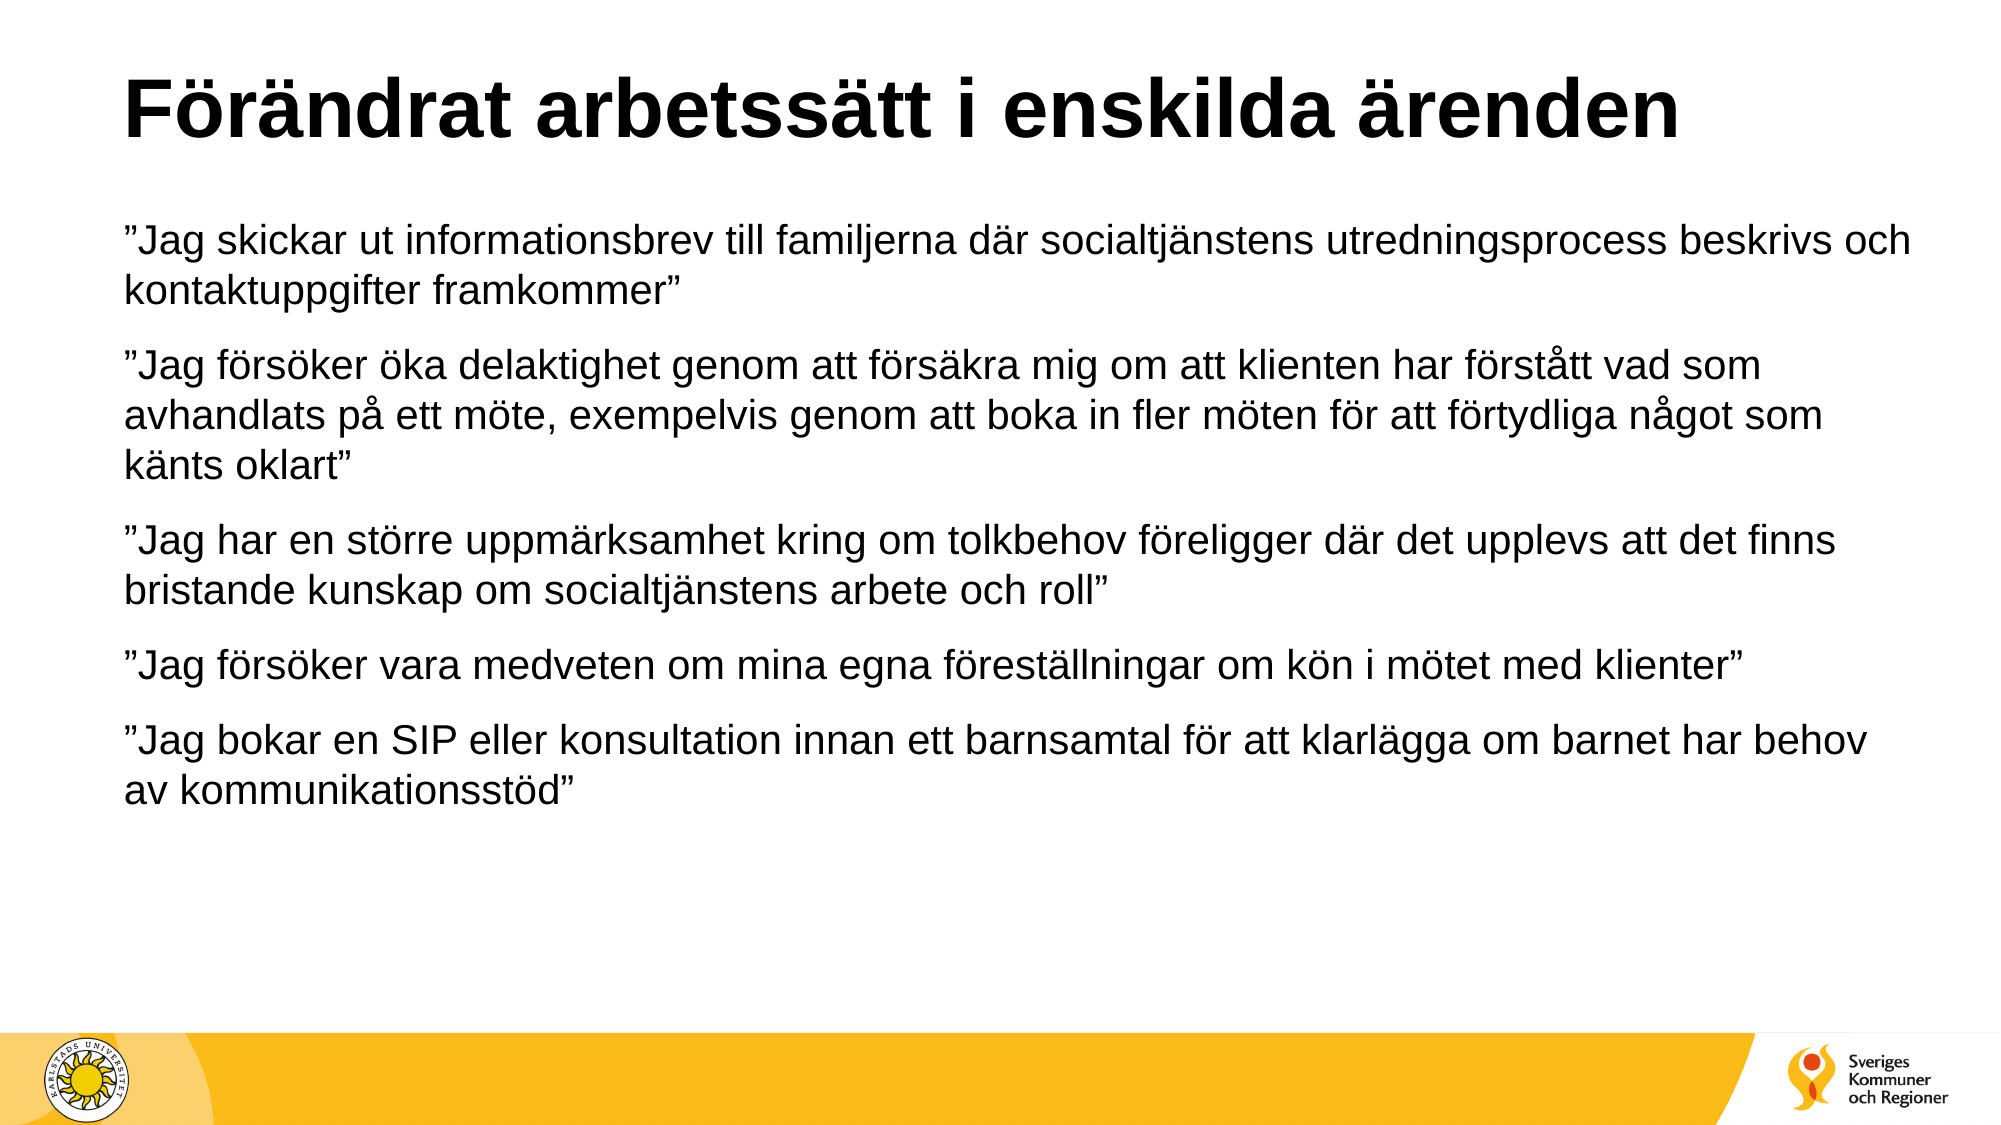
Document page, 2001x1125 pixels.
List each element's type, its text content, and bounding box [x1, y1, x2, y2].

list ”Jag skickar ut informationsbrev till familjerna där socialtjänstens utredningsprocess beskrivs och kontaktuppgifter framkommer” ”Jag försöker öka delaktighet genom att försäkra mig om att klienten har förstått vad som avhandlats på ett möte, exempelvis genom att boka in fler möten för att förtydliga något som känts oklart” ”Jag har en större uppmärksamhet kring om tolkbehov föreligger där det upplevs att det finns bristande kunskap om socialtjänstens arbete och roll” ”Jag försöker vara medveten om mina egna föreställningar om kön i mötet med klienter” ”Jag bokar en SIP eller konsultation innan ett barnsamtal för att klarlägga om barnet har behov av kommunikationsstöd” [108, 205, 1937, 1055]
picture [0, 0, 2000, 1125]
title Förändrat arbetssätt i enskilda ärenden [108, 54, 1863, 205]
